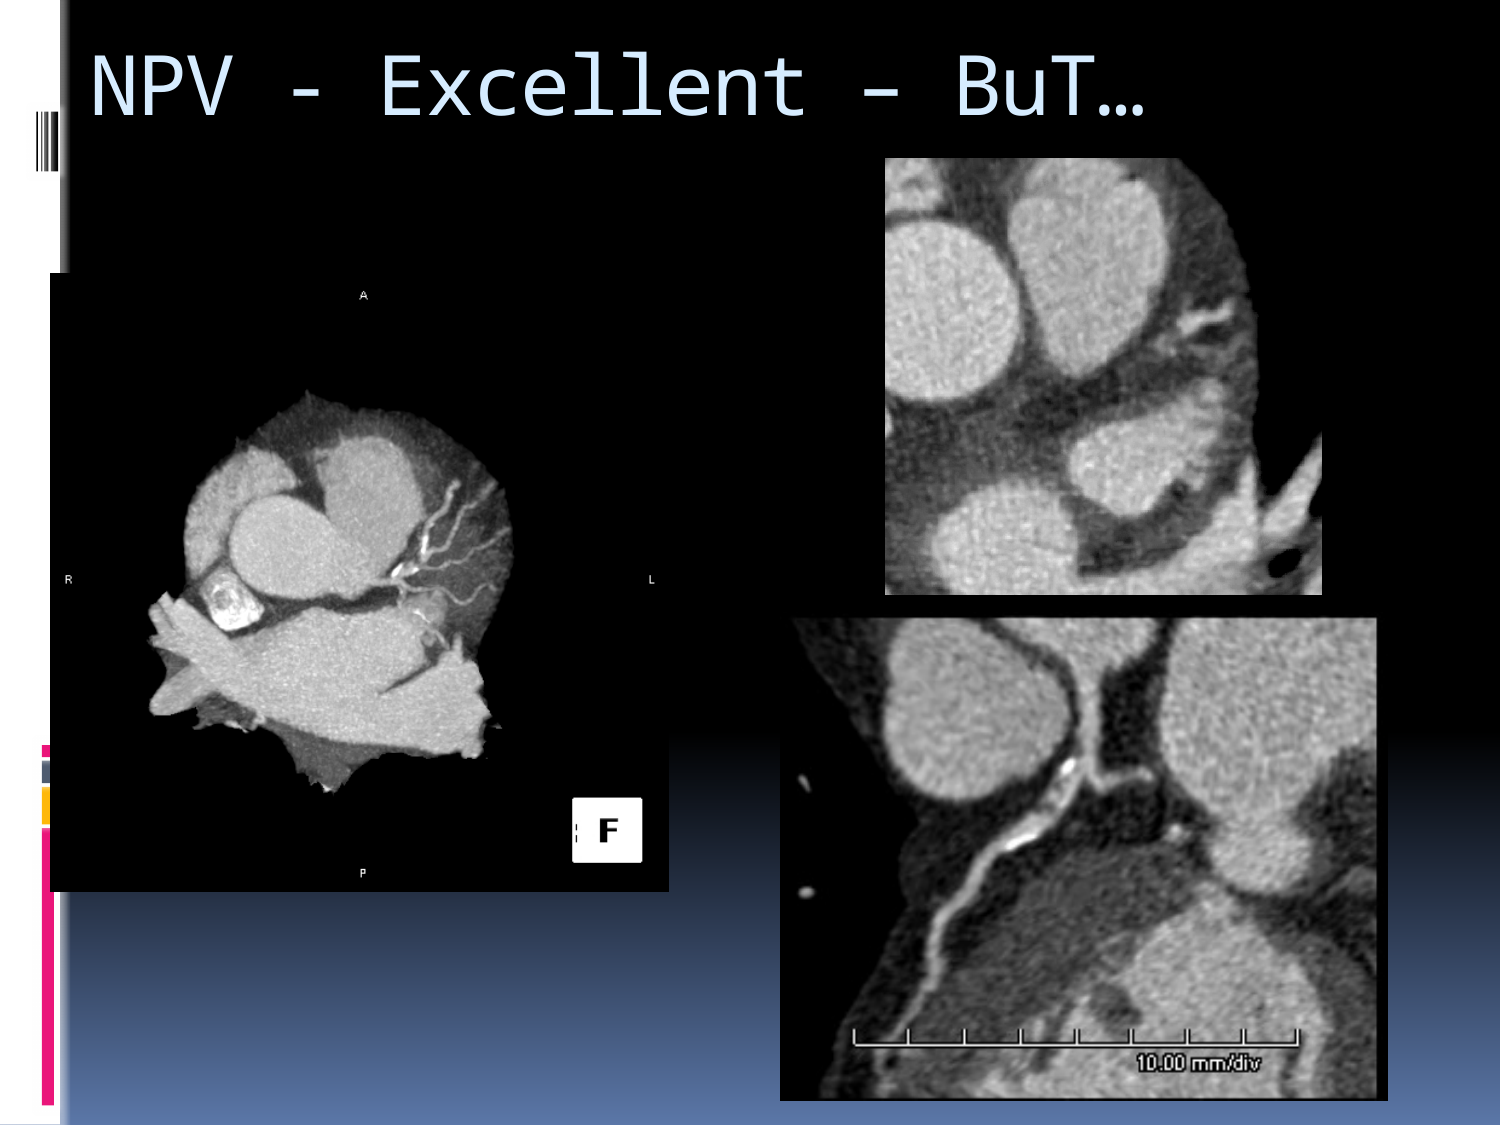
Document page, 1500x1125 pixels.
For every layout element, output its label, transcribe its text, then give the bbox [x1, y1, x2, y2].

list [884, 157, 1323, 596]
picture [49, 273, 669, 893]
picture [779, 611, 1388, 1101]
title NPV - Excellent – BuT… [75, 24, 1363, 155]
